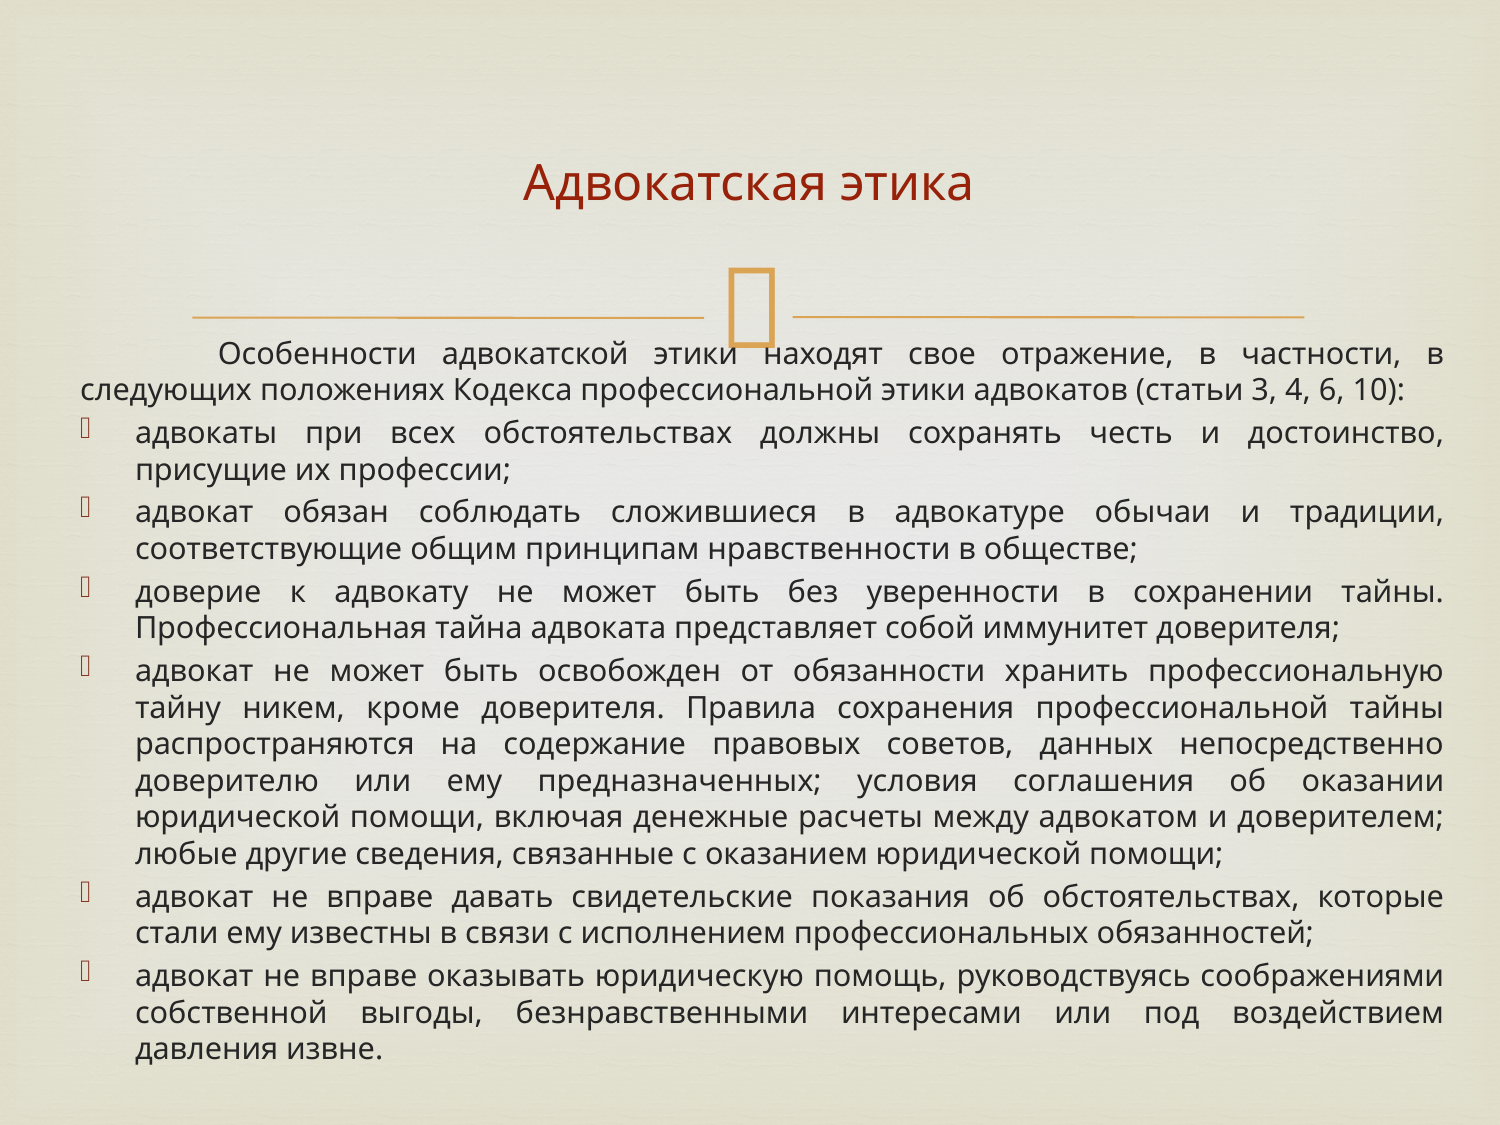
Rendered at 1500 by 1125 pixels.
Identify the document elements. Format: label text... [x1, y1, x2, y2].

list Особенности адвокатской этики находят свое отражение, в частности, в следующих положениях Кодекса профессиональной этики адвокатов (статьи 3, 4, 6, 10): адвокаты при всех обстоятельствах должны сохранять честь и достоинство, присущие их профессии; адвокат обязан соблюдать сложившиеся в адвокатуре обычаи и традиции, соответствующие общим принципам нравственности в обществе; доверие к адвокату не может быть без уверенности в сохранении тайны. Профессиональная тайна адвоката представляет собой иммунитет доверителя; адвокат не может быть освобожден от обязанности хранить профессиональную тайну никем, кроме доверителя. Правила сохранения профессиональной тайны распространяются на содержание правовых советов, данных непосредственно доверителю или ему предназначенных; условия соглашения об оказании юридической помощи, включая денежные расчеты между адвокатом и доверителем; любые другие сведения, связанные с оказанием юридической помощи; адвокат не вправе давать свидетельские показания об обстоятельствах, которые стали ему известны в связи с исполнением профессиональных обязанностей; адвокат не вправе оказывать юридическую помощь, руководствуясь соображениями собственной выгоды, безнравственными интересами или под воздействием давления извне. [64, 326, 1459, 1094]
title Адвокатская этика [112, 93, 1386, 267]
